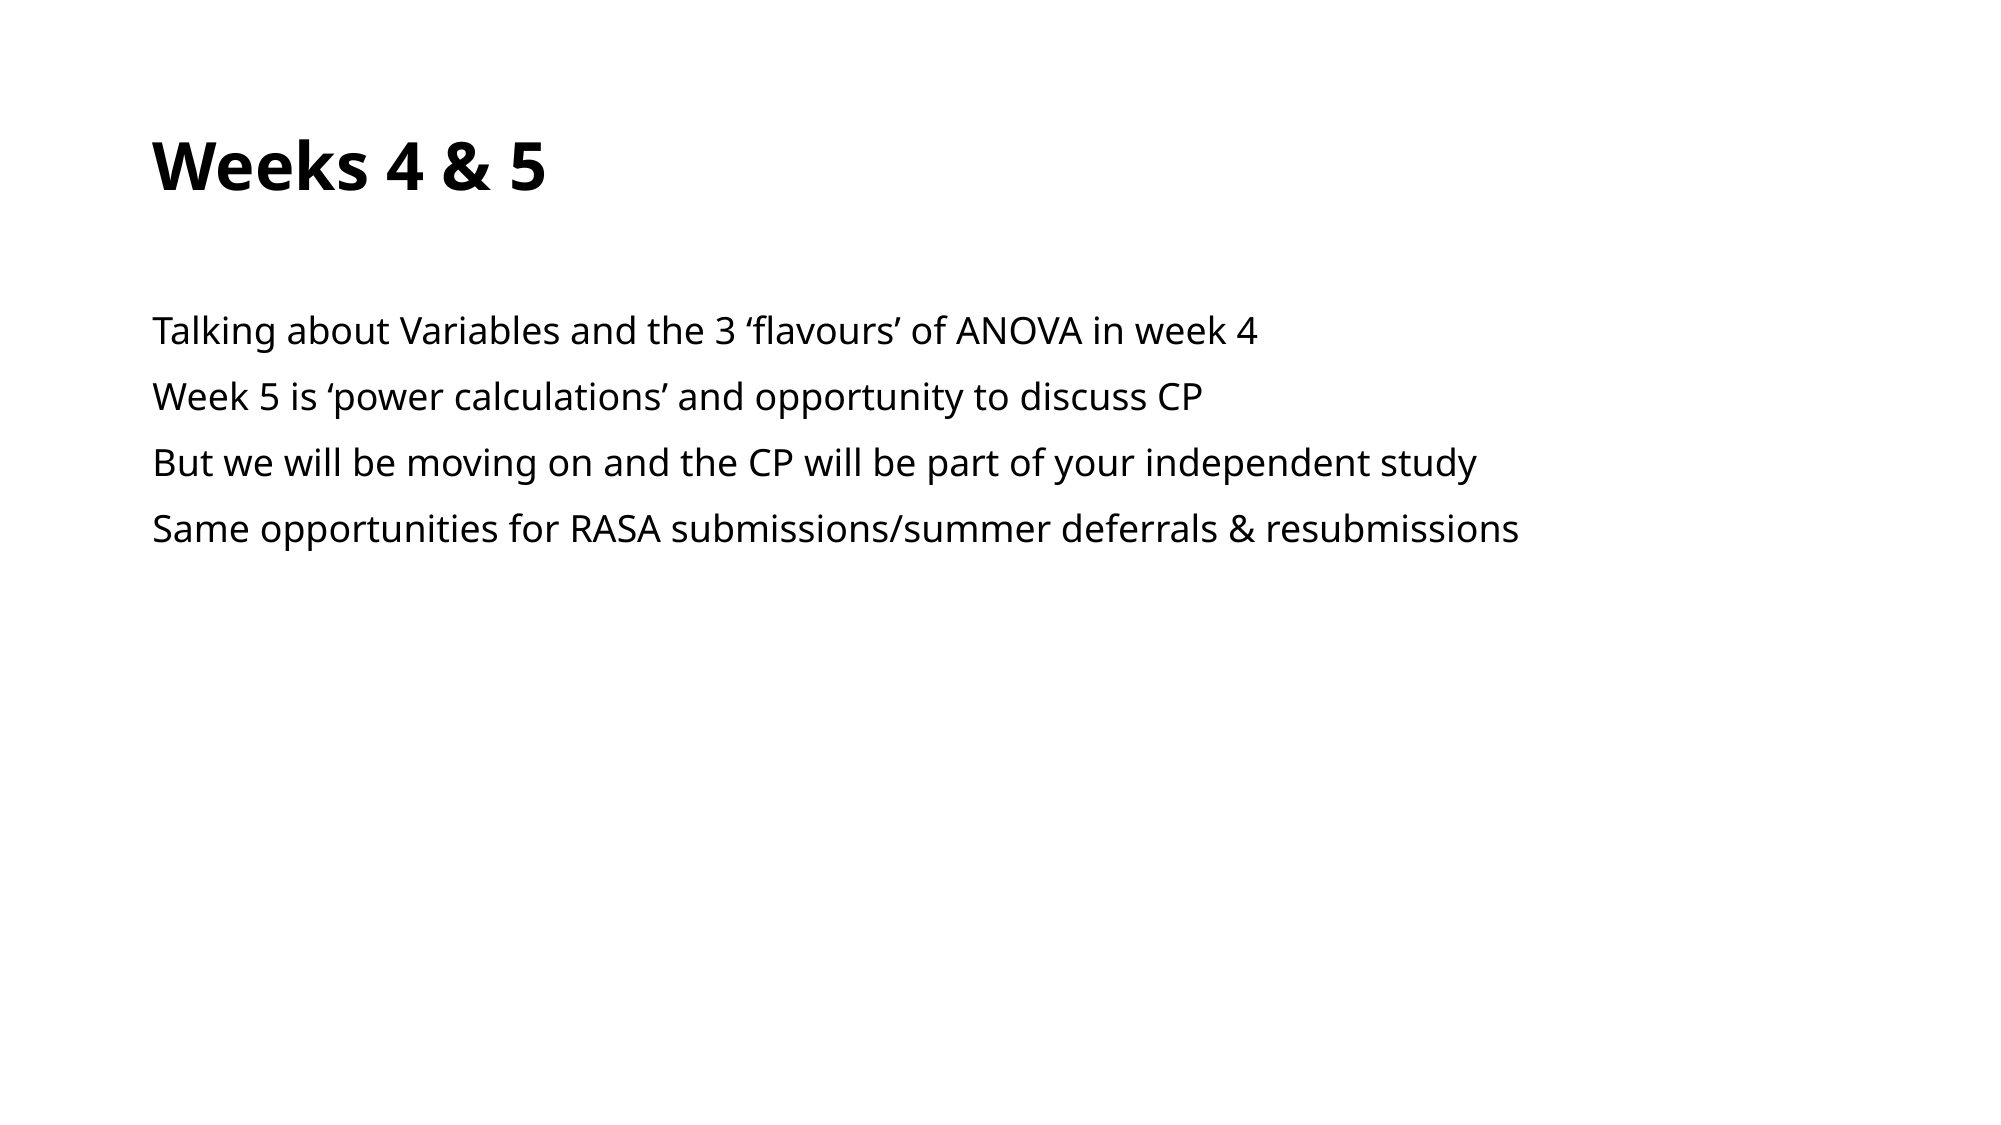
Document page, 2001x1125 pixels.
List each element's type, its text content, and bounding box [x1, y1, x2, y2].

title Weeks 4 & 5 [137, 59, 1779, 278]
list Talking about Variables and the 3 ‘flavours’ of ANOVA in week 4 Week 5 is ‘power calculations’ and opportunity to discuss CP But we will be moving on and the CP will be part of your independent study Same opportunities for RASA submissions/summer deferrals & resubmissions [137, 299, 1863, 1014]
